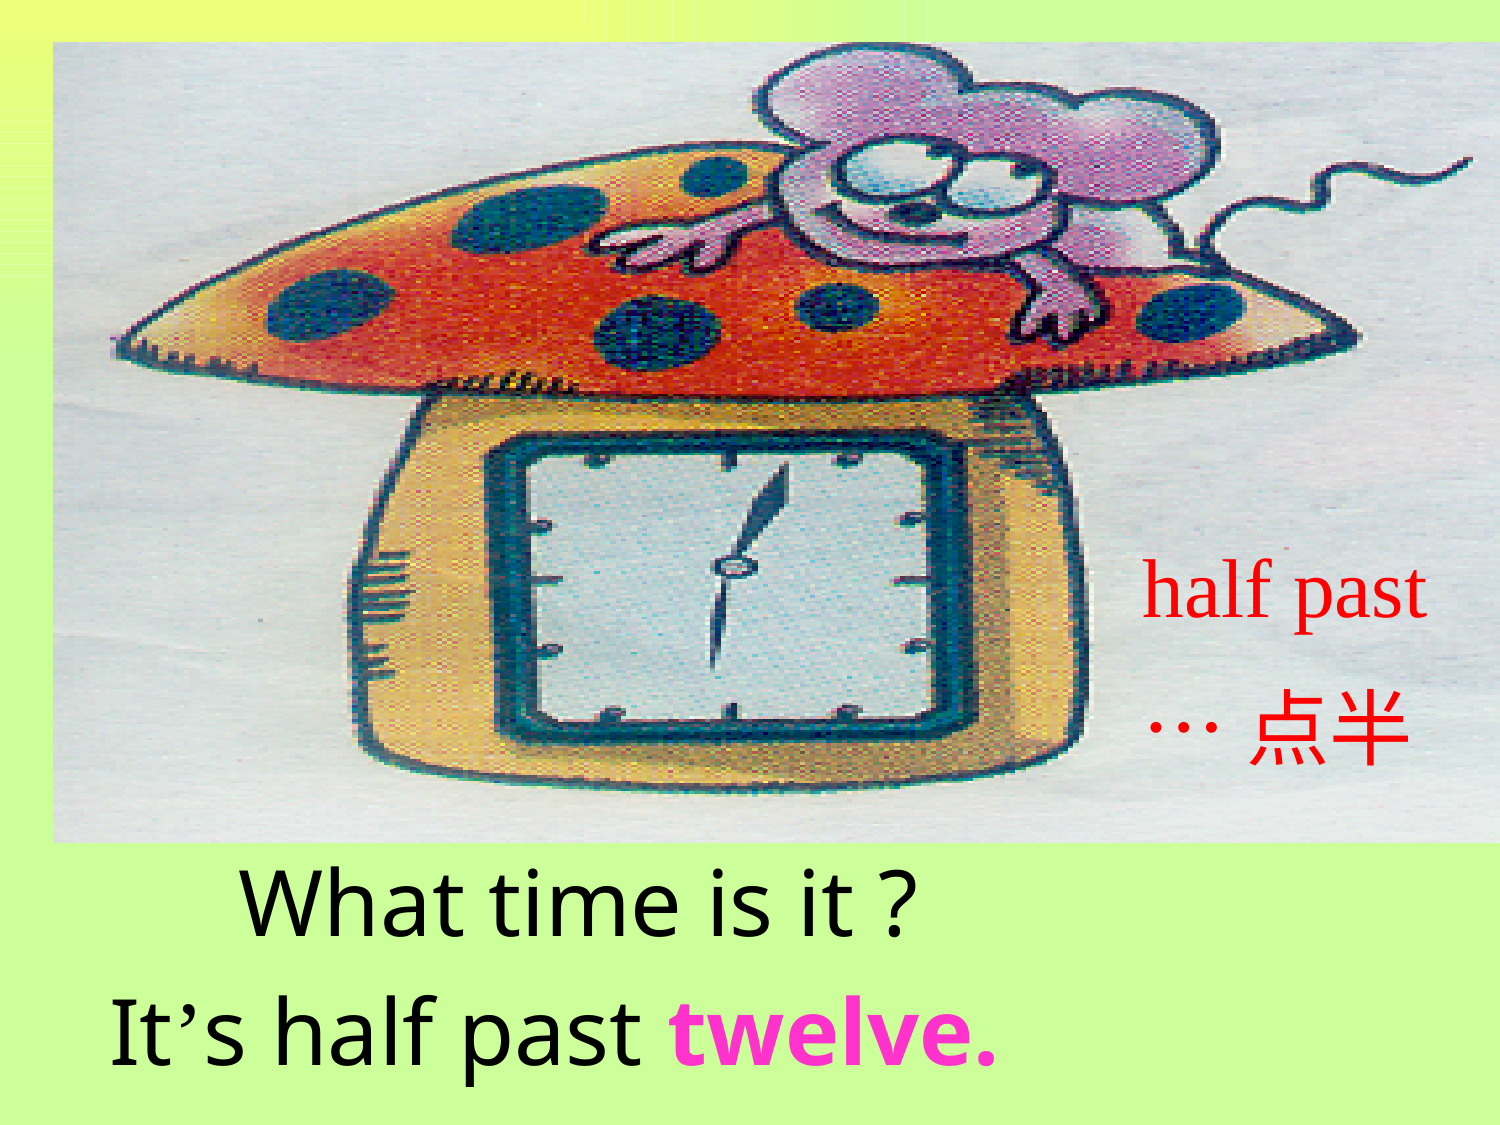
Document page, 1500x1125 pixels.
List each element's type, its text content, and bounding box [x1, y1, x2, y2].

picture [52, 42, 1500, 843]
subtitle What time is it ? It’s half past twelve. [41, 837, 1117, 1125]
